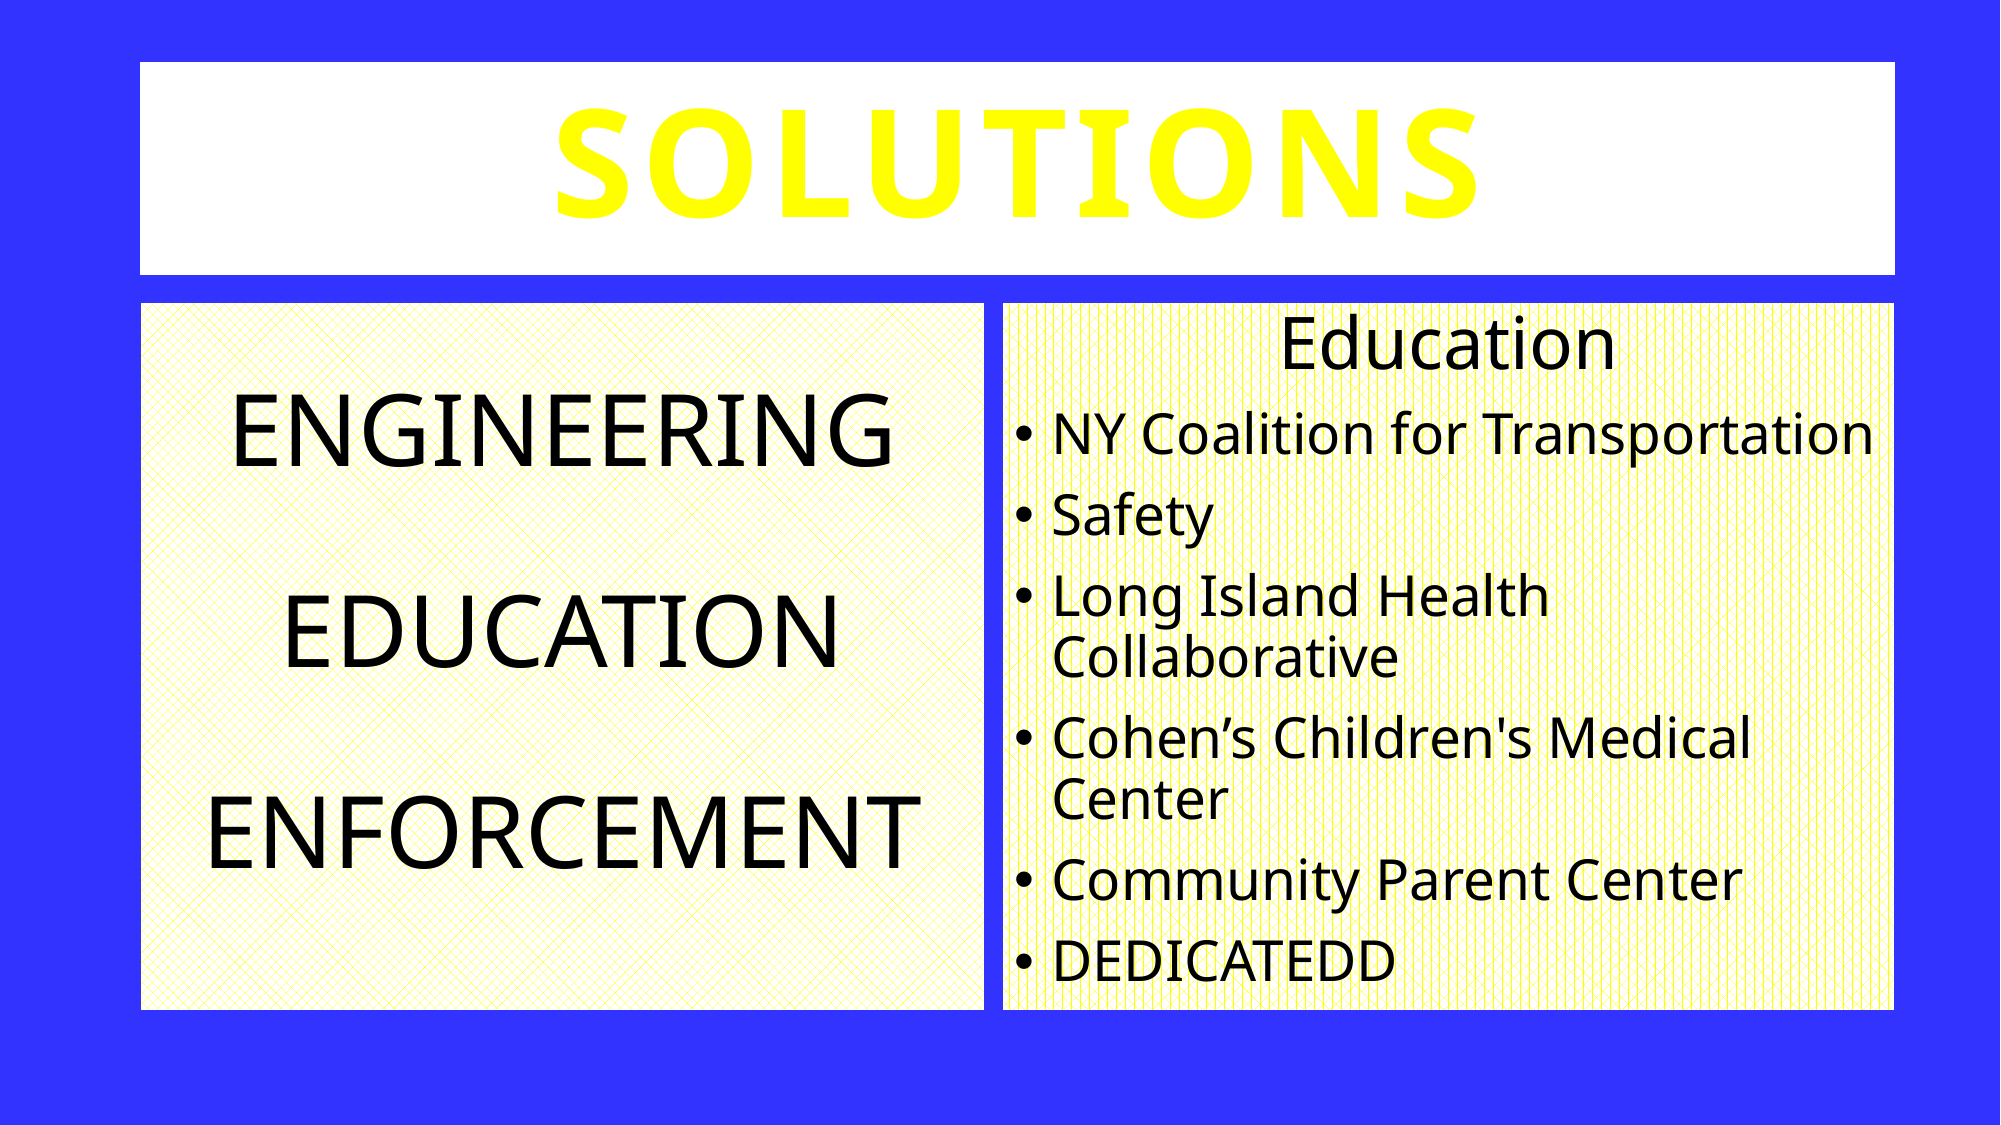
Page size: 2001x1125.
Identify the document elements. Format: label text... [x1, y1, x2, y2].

title SOLUTIONS [136, 59, 1898, 278]
list ENGINEERING EDUCATION ENFORCEMENT [137, 299, 988, 1014]
list Education NY Coalition for Transportation Safety Long Island Health Collaborative Cohen’s Children's Medical Center Community Parent Center DEDICATEDD [999, 299, 1897, 1014]
